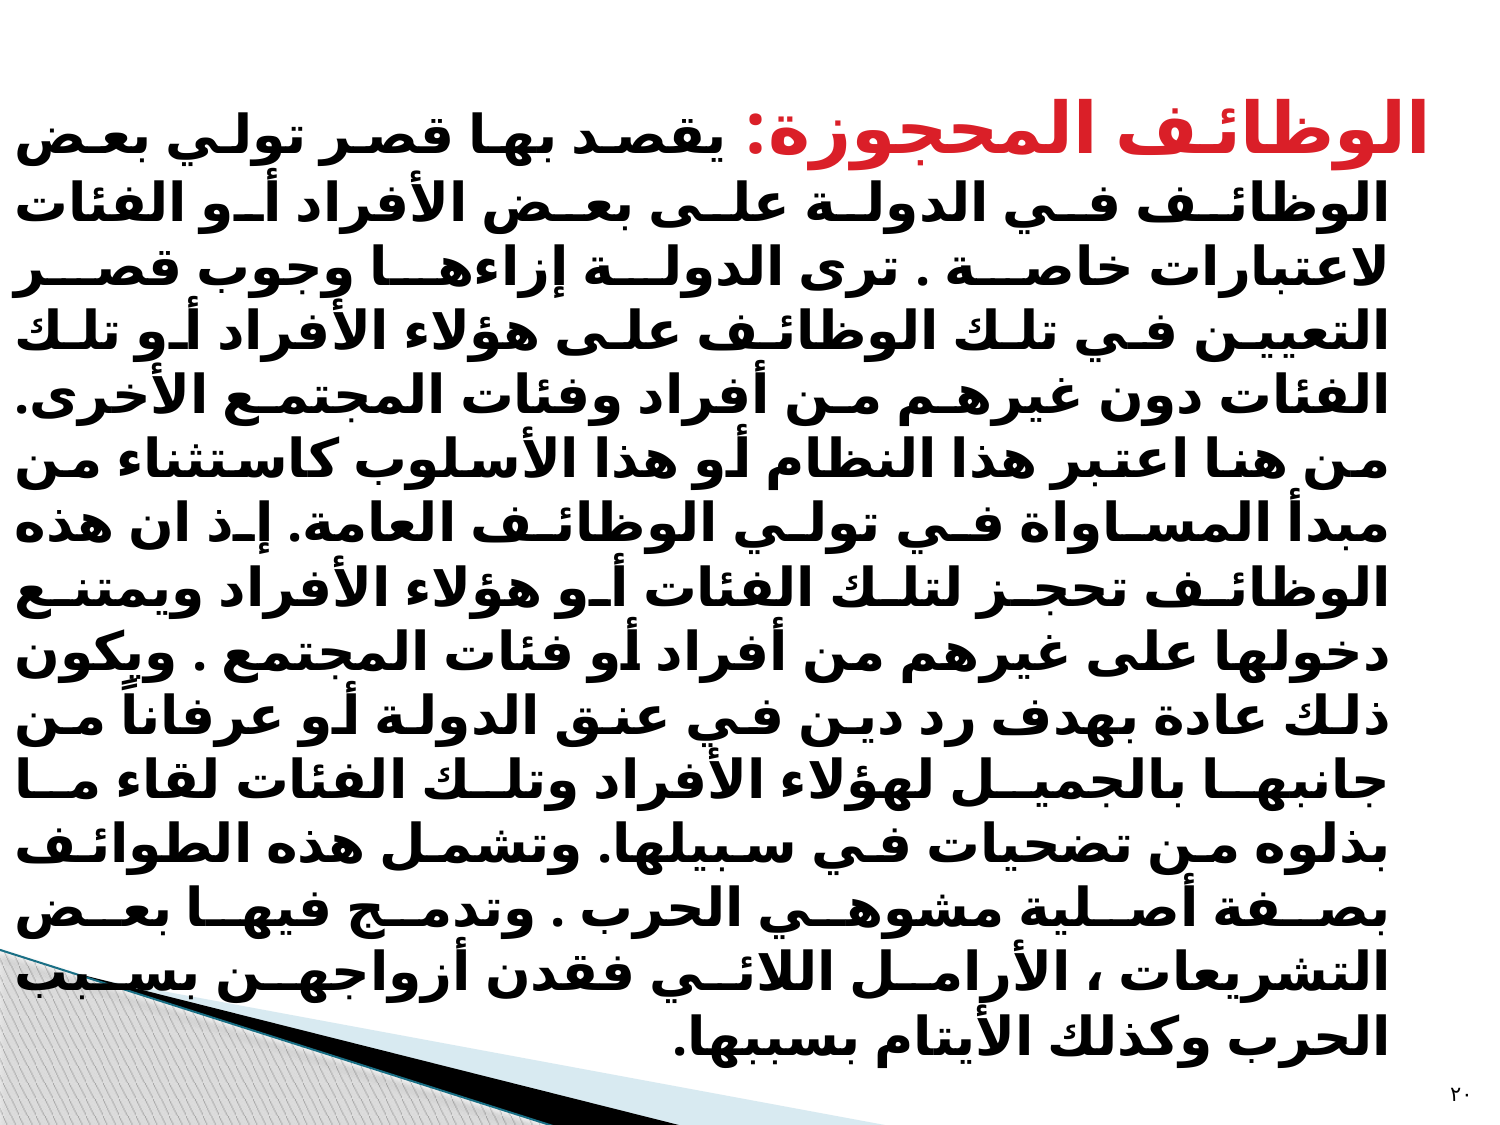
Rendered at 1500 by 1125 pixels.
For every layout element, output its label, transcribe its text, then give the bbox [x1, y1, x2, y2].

list الوظائف المحجوزة: يقصد بها قصر تولي بعض الوظائف في الدولة على بعض الأفراد أو الفئات لاعتبارات خاصة . ترى الدولة إزاءها وجوب قصر التعيين في تلك الوظائف على هؤلاء الأفراد أو تلك الفئات دون غيرهم من أفراد وفئات المجتمع الأخرى. من هنا اعتبر هذا النظام أو هذا الأسلوب كاستثناء من مبدأ المساواة في تولي الوظائف العامة. إذ ان هذه الوظائف تحجز لتلك الفئات أو هؤلاء الأفراد ويمتنع دخولها على غيرهم من أفراد أو فئات المجتمع . ويكون ذلك عادة بهدف رد دين في عنق الدولة أو عرفاناً من جانبها بالجميل لهؤلاء الأفراد وتلك الفئات لقاء ما بذلوه من تضحيات في سبيلها. وتشمل هذه الطوائف بصفة أصلية مشوهي الحرب . وتدمج فيها بعض التشريعات ، الأرامل اللائي فقدن أزواجهن بسبب الحرب وكذلك الأيتام بسببها. [0, 75, 1463, 1088]
slide_number ٢٠ [1416, 1045, 1488, 1113]
